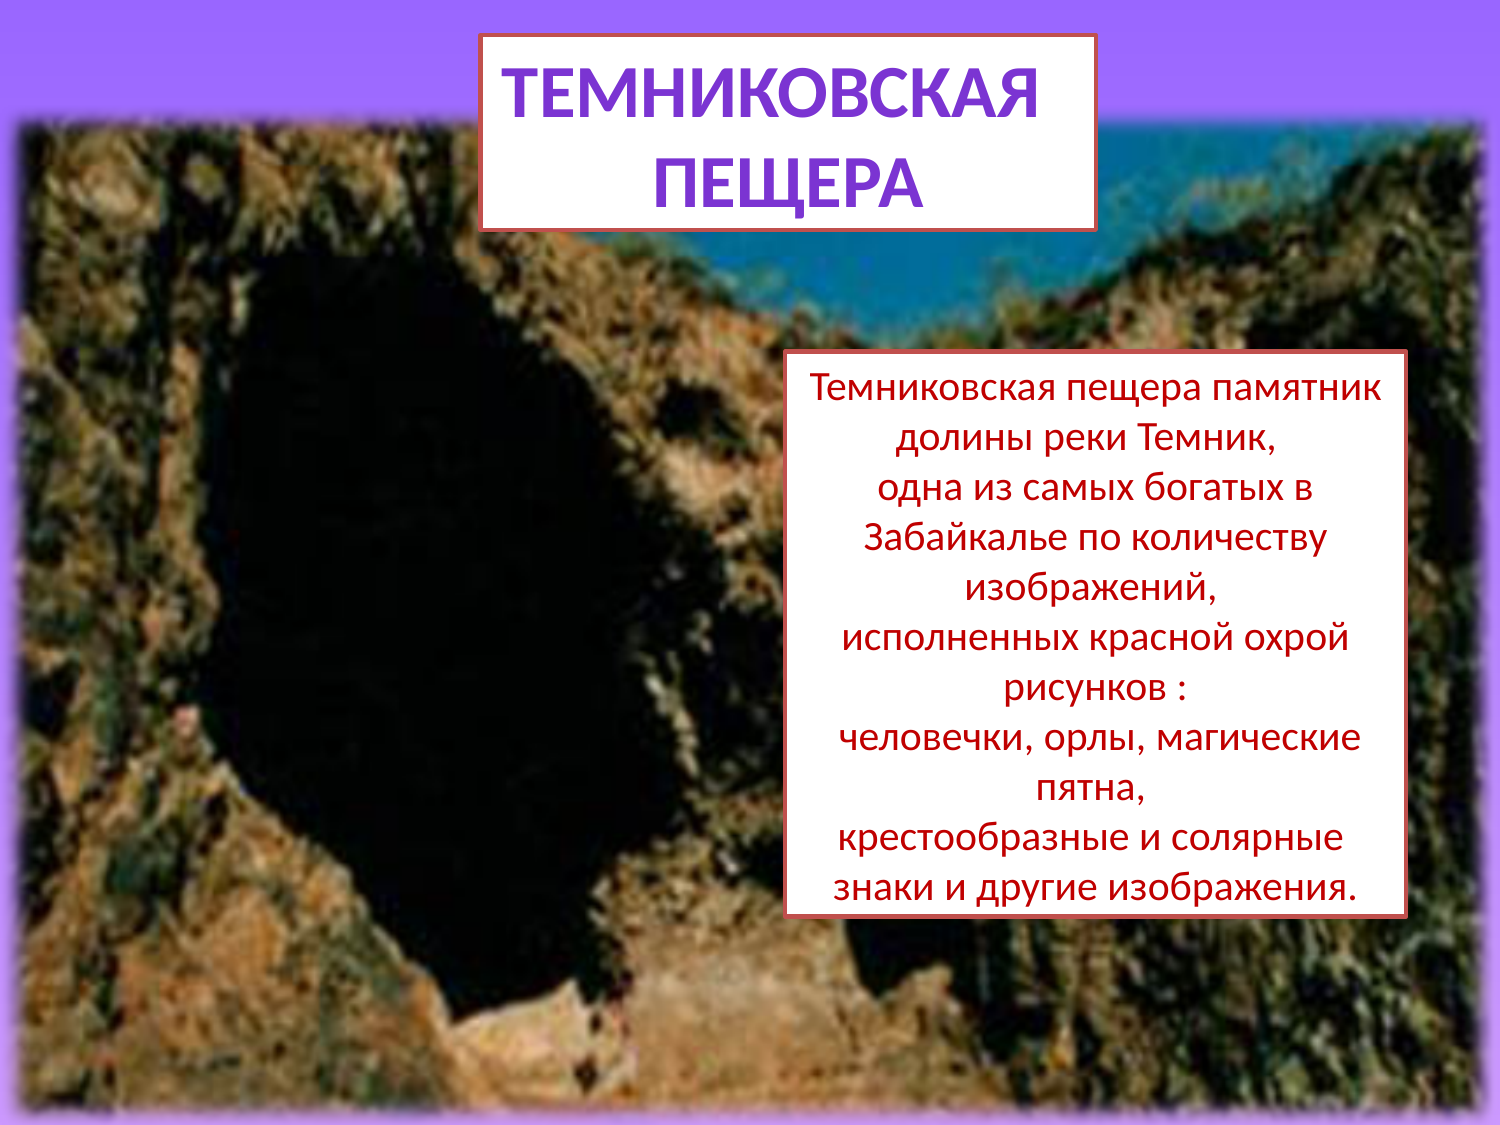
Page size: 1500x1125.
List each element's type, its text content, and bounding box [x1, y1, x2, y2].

text_box Темниковская пещера [478, 33, 1098, 103]
picture [0, 105, 1500, 1125]
